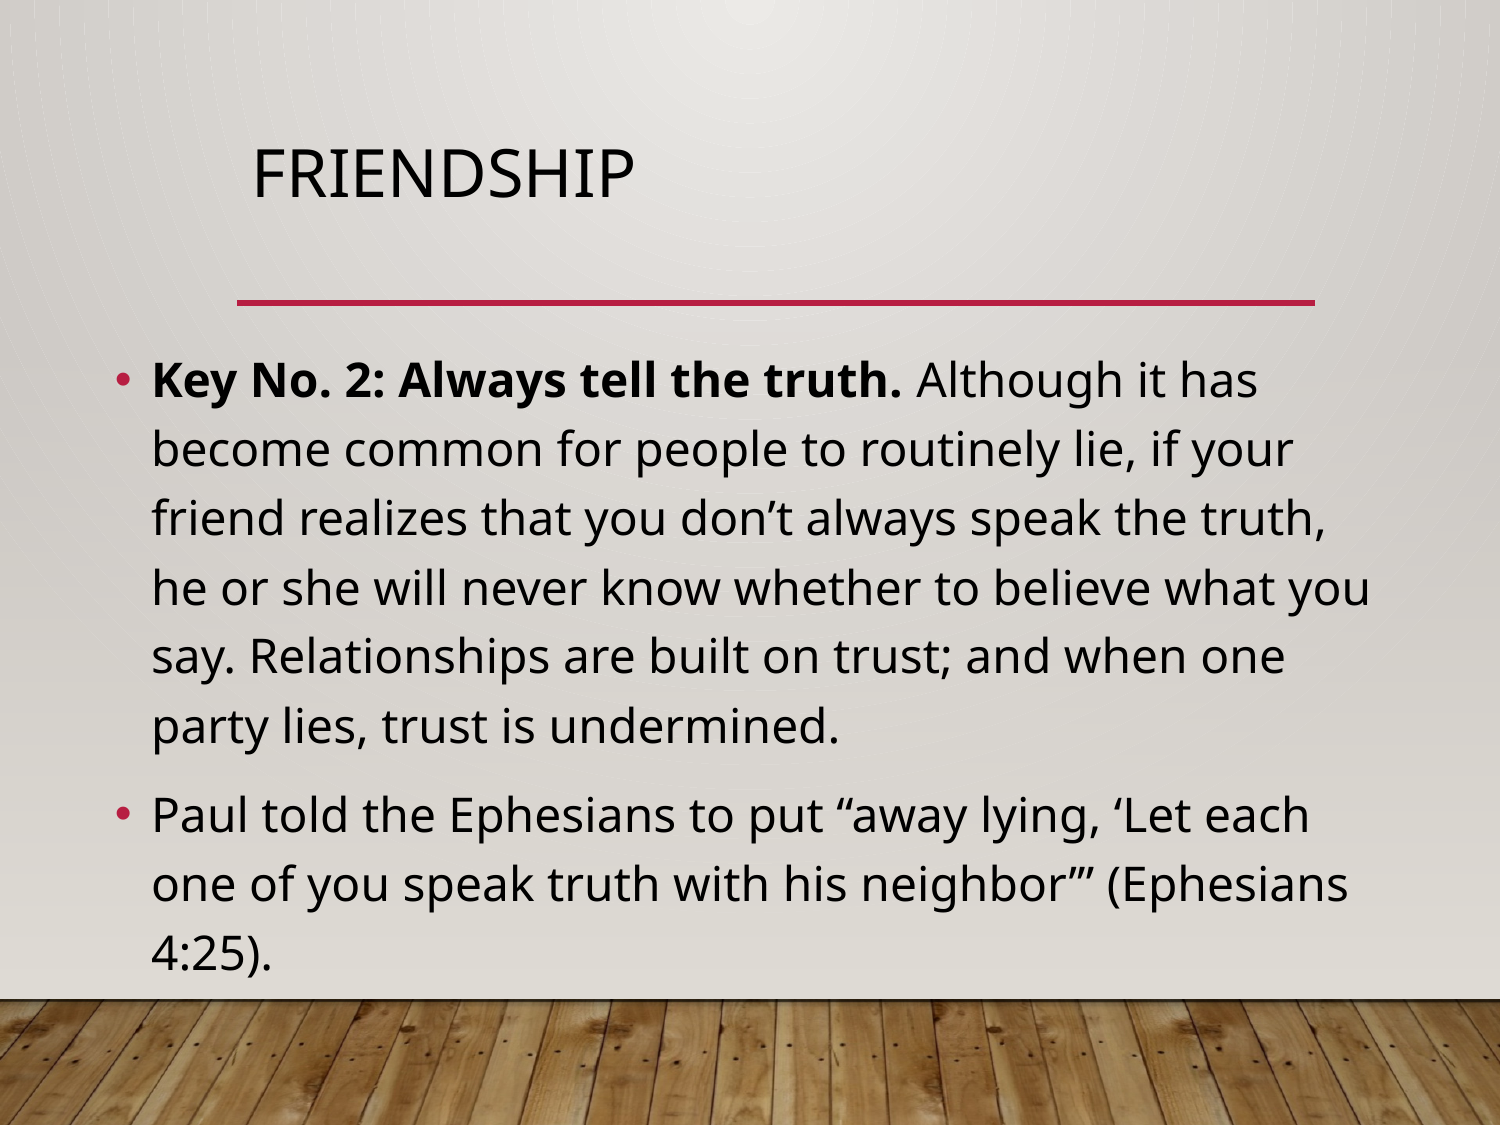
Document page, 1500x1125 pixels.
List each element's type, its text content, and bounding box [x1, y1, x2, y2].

title friendship [236, 131, 1315, 305]
picture [0, 999, 1500, 1125]
list Key No. 2: Always tell the truth. Although it has become common for people to routinely lie, if your friend realizes that you don’t always speak the truth, he or she will never know whether to believe what you say. Relationships are built on trust; and when one party lies, trust is undermined. Paul told the Ephesians to put “away lying, ‘Let each one of you speak truth with his neighbor’” (Ephesians 4:25). [99, 330, 1413, 993]
